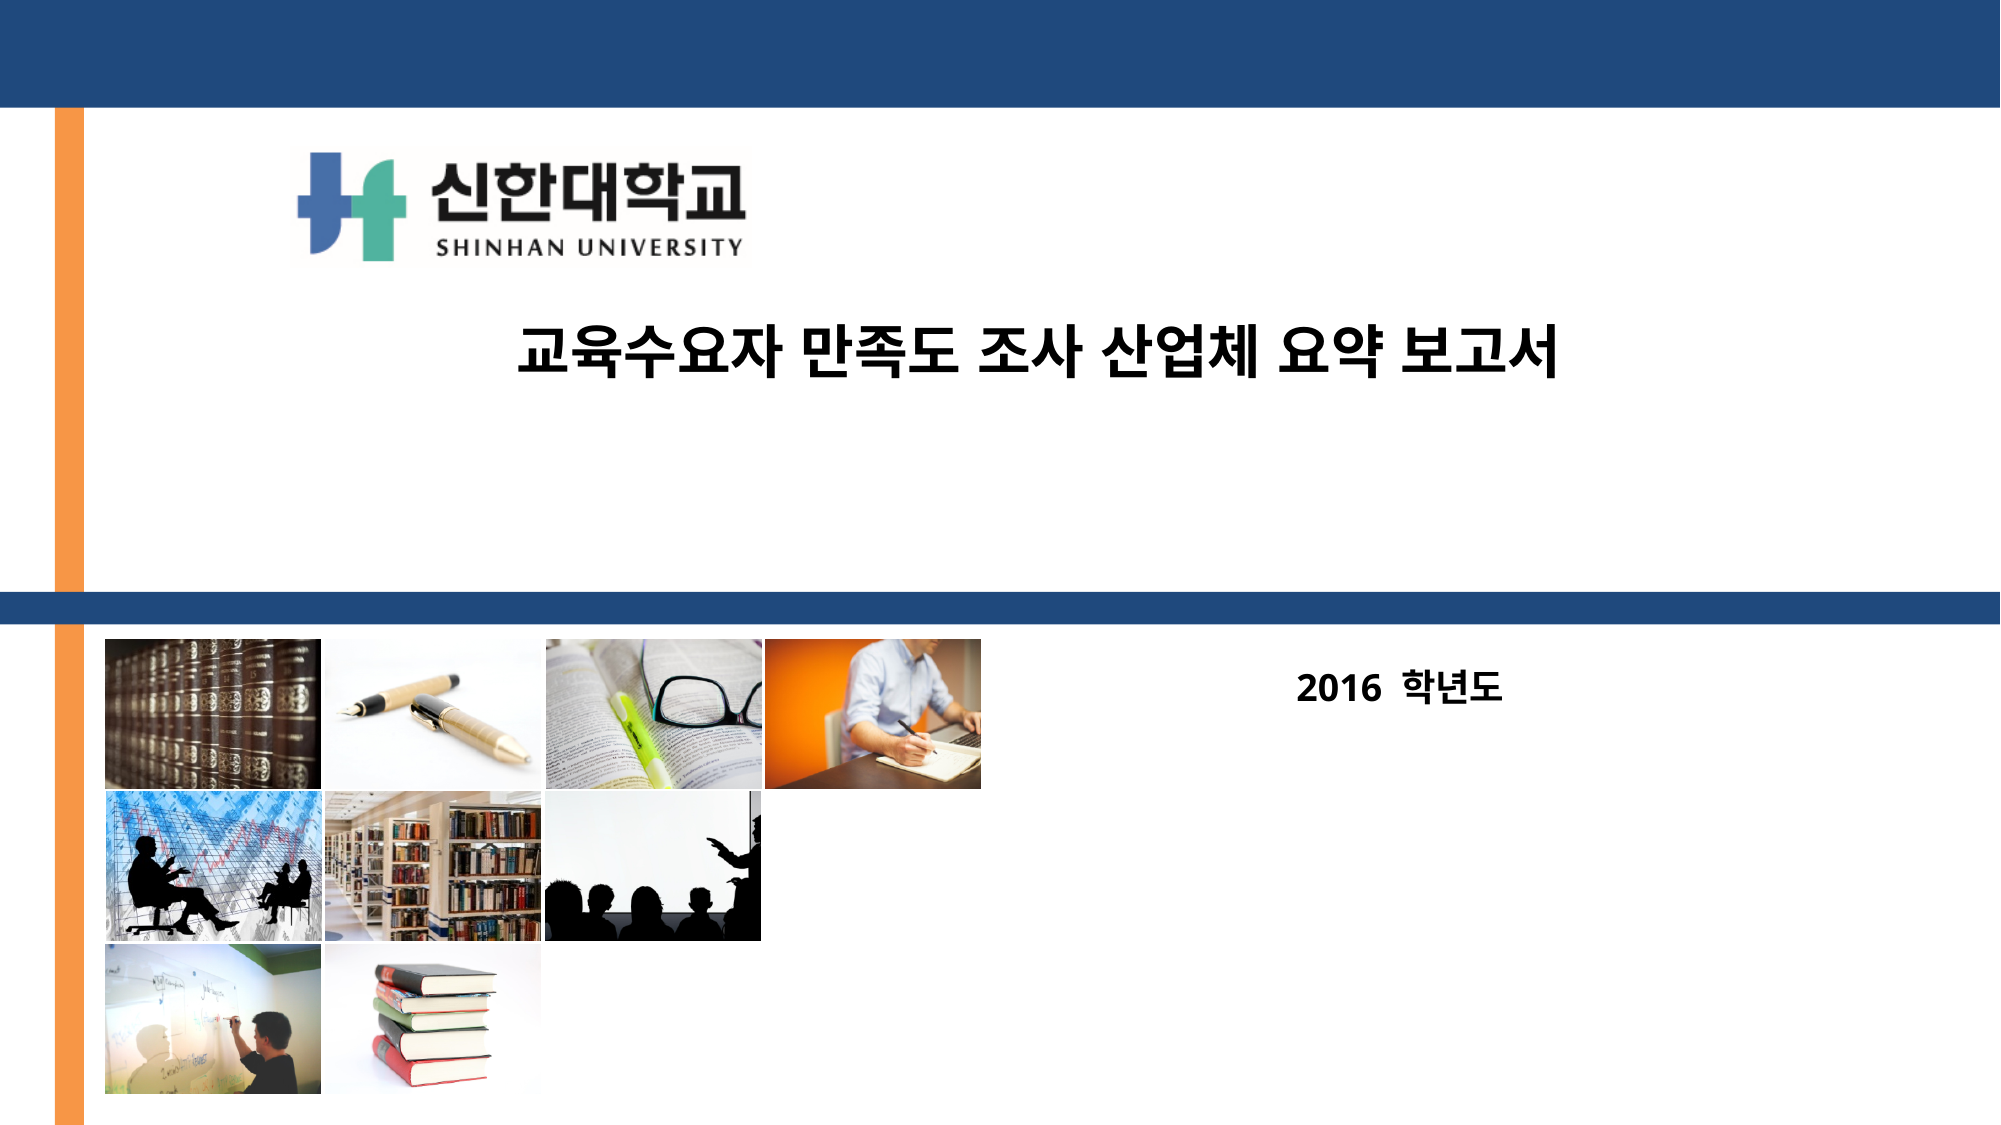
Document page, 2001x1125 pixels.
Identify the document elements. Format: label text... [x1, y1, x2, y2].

picture [546, 639, 762, 789]
picture [325, 639, 541, 789]
picture [105, 639, 321, 789]
picture [325, 944, 541, 1094]
picture [325, 791, 541, 941]
picture [545, 791, 761, 941]
picture [765, 639, 981, 789]
picture [290, 146, 752, 268]
picture [106, 791, 322, 941]
subtitle 2016 학년도 [1278, 661, 1523, 718]
picture [105, 944, 321, 1094]
text_box 교육수요자 만족도 조사 산업체 요약 보고서 [501, 280, 1763, 430]
